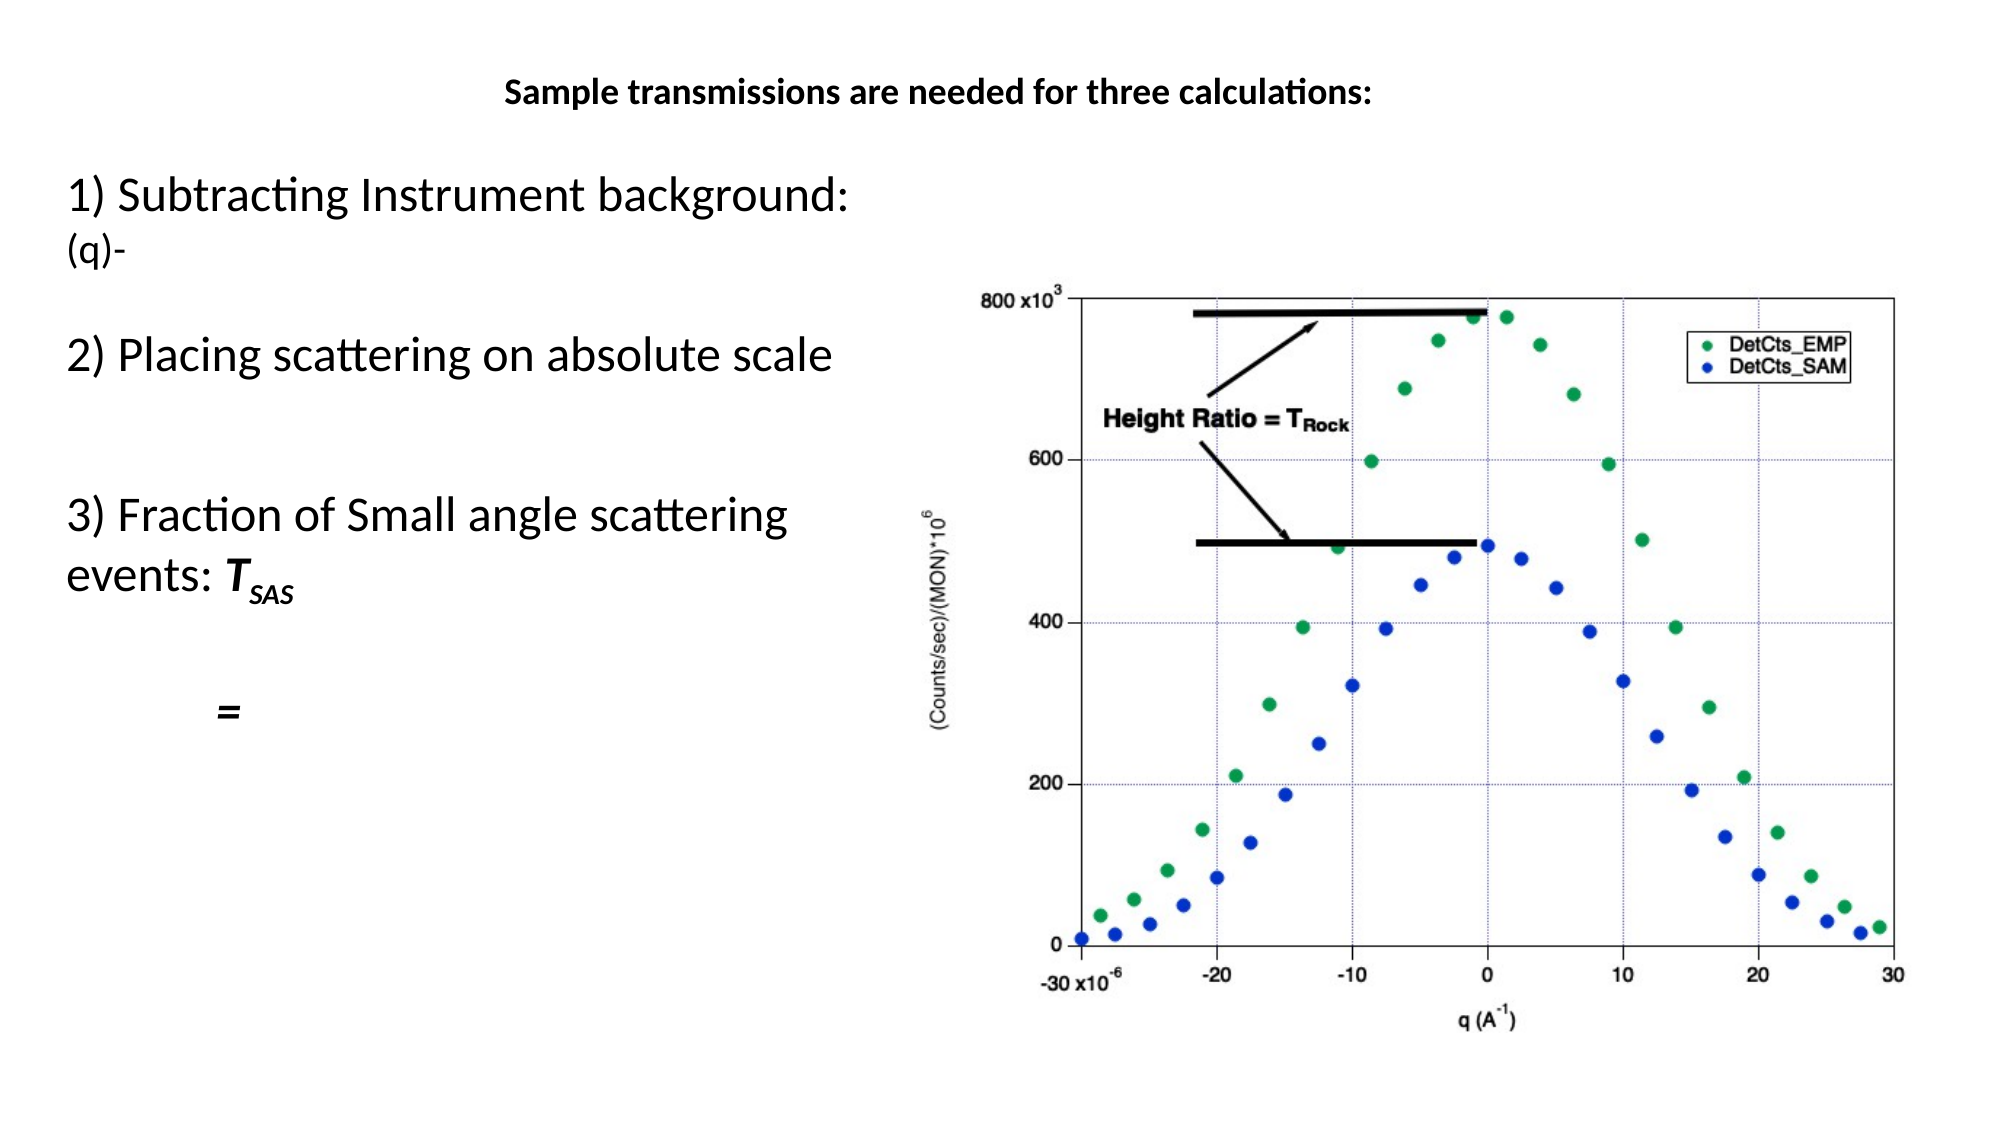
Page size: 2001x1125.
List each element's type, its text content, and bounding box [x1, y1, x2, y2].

text_box Sample transmissions are needed for three calculations: [489, 59, 1398, 120]
picture [921, 276, 1949, 1033]
